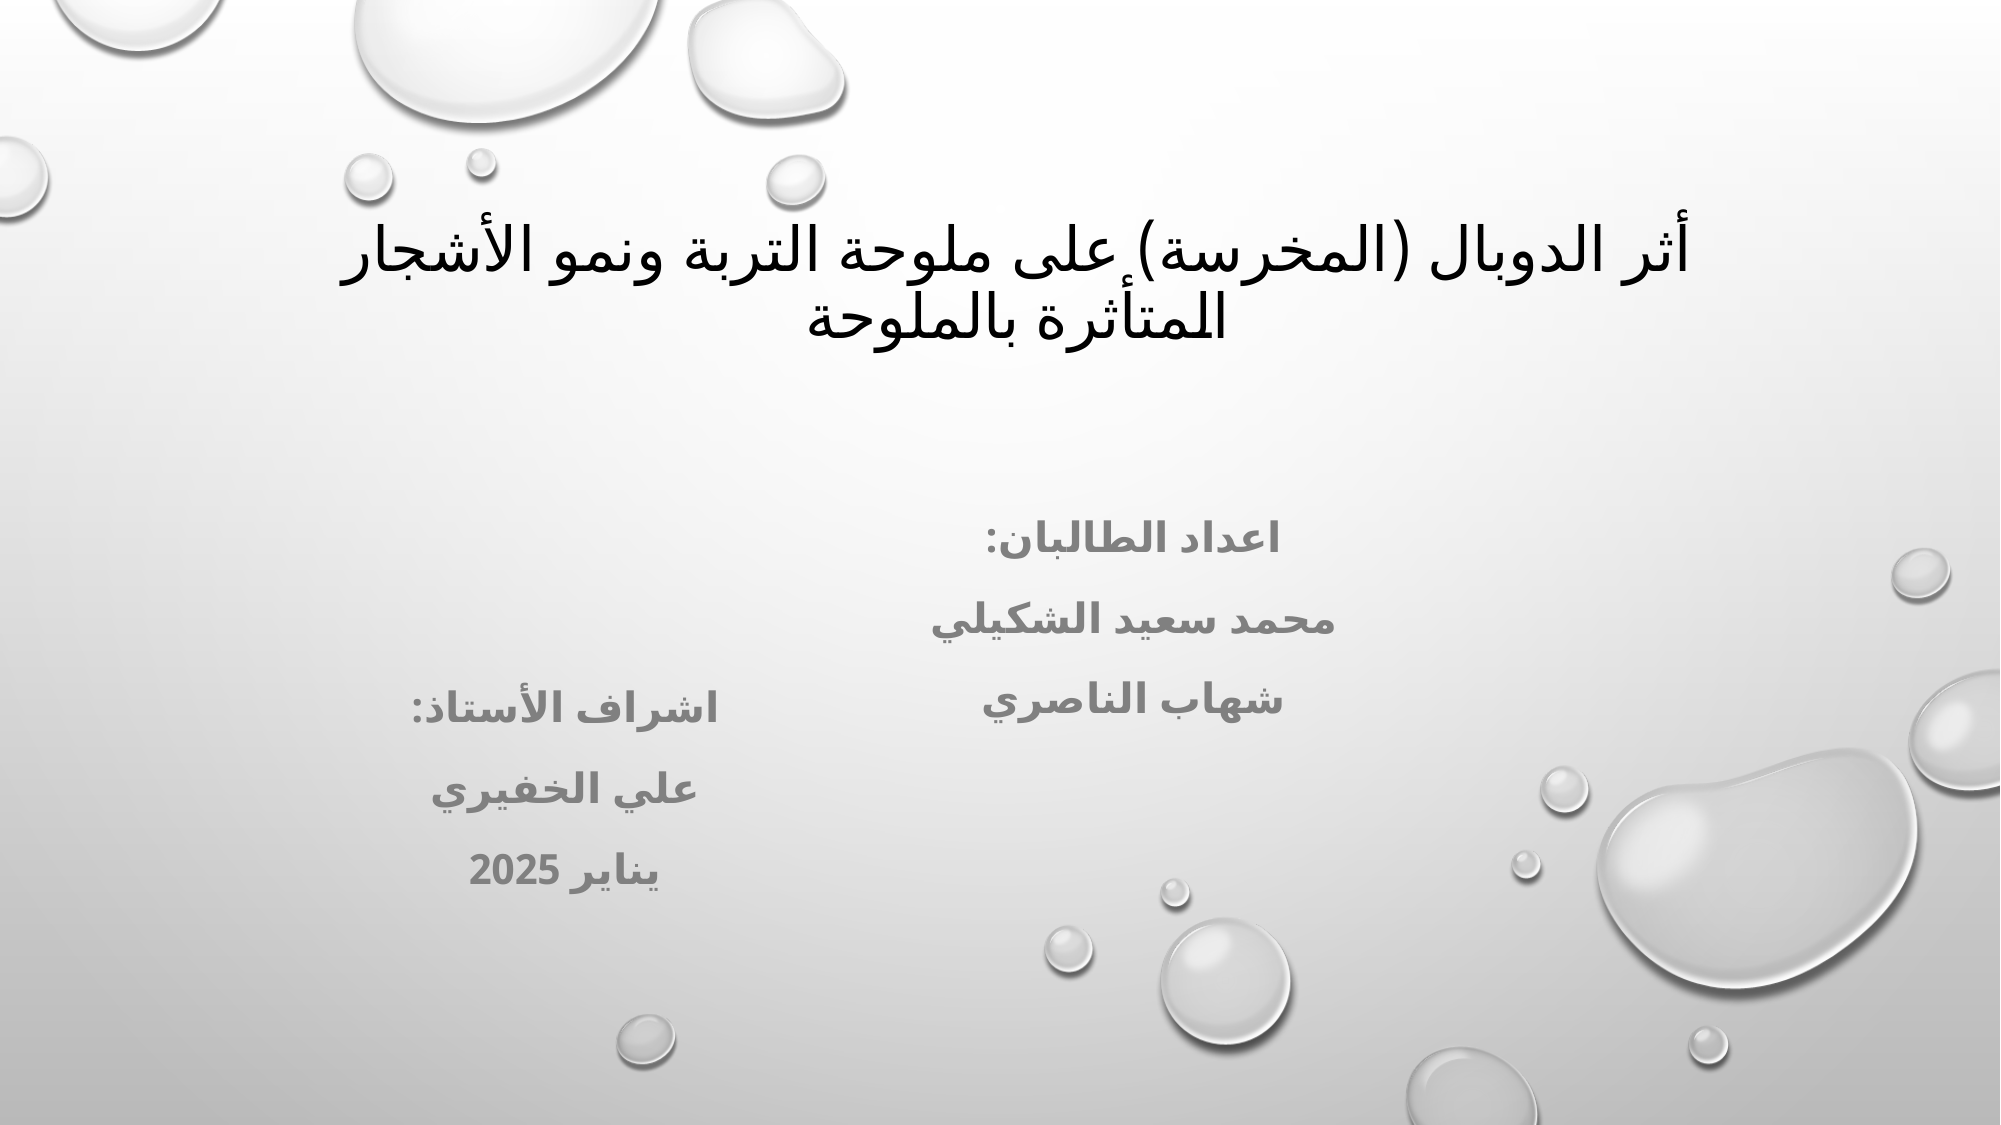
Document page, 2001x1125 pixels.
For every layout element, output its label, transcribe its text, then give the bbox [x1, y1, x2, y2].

subtitle اعداد الطالبان: محمد سعيد الشكيلي شهاب الناصري [849, 493, 1418, 719]
picture [0, 0, 2000, 1125]
title أثر الدوبال (المخرسة) على ملوحة التربة ونمو الأشجار المتأثرة بالملوحة [304, 209, 1731, 359]
text_box اشراف الأستاذ: علي الخفيري يناير 2025 [280, 663, 850, 889]
